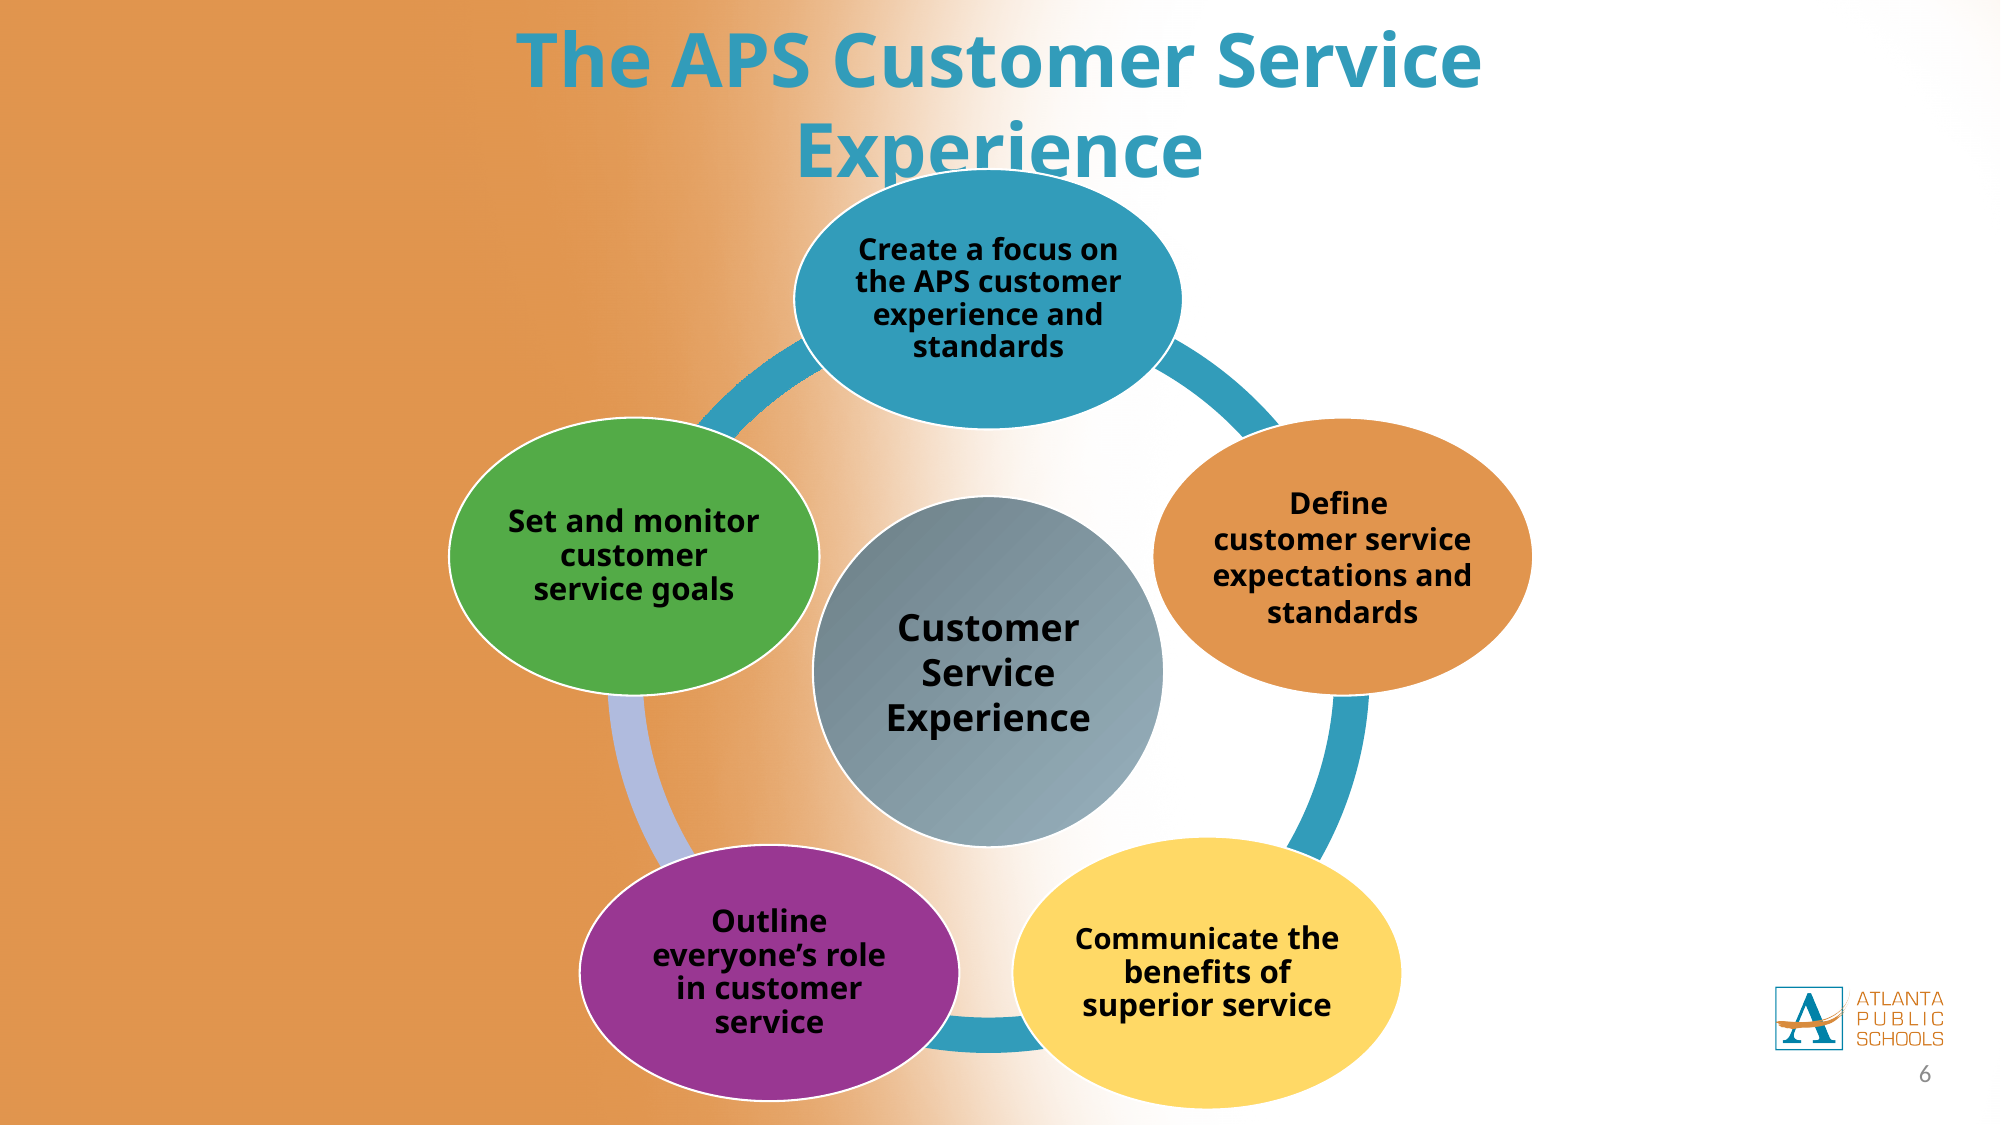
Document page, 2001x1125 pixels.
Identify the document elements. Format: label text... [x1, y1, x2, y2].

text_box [241, 175, 1741, 1103]
slide_number 5 [1741, 1042, 1947, 1103]
picture [0, 0, 2001, 1125]
text_box The APS Customer Service Experience [289, 4, 1711, 175]
